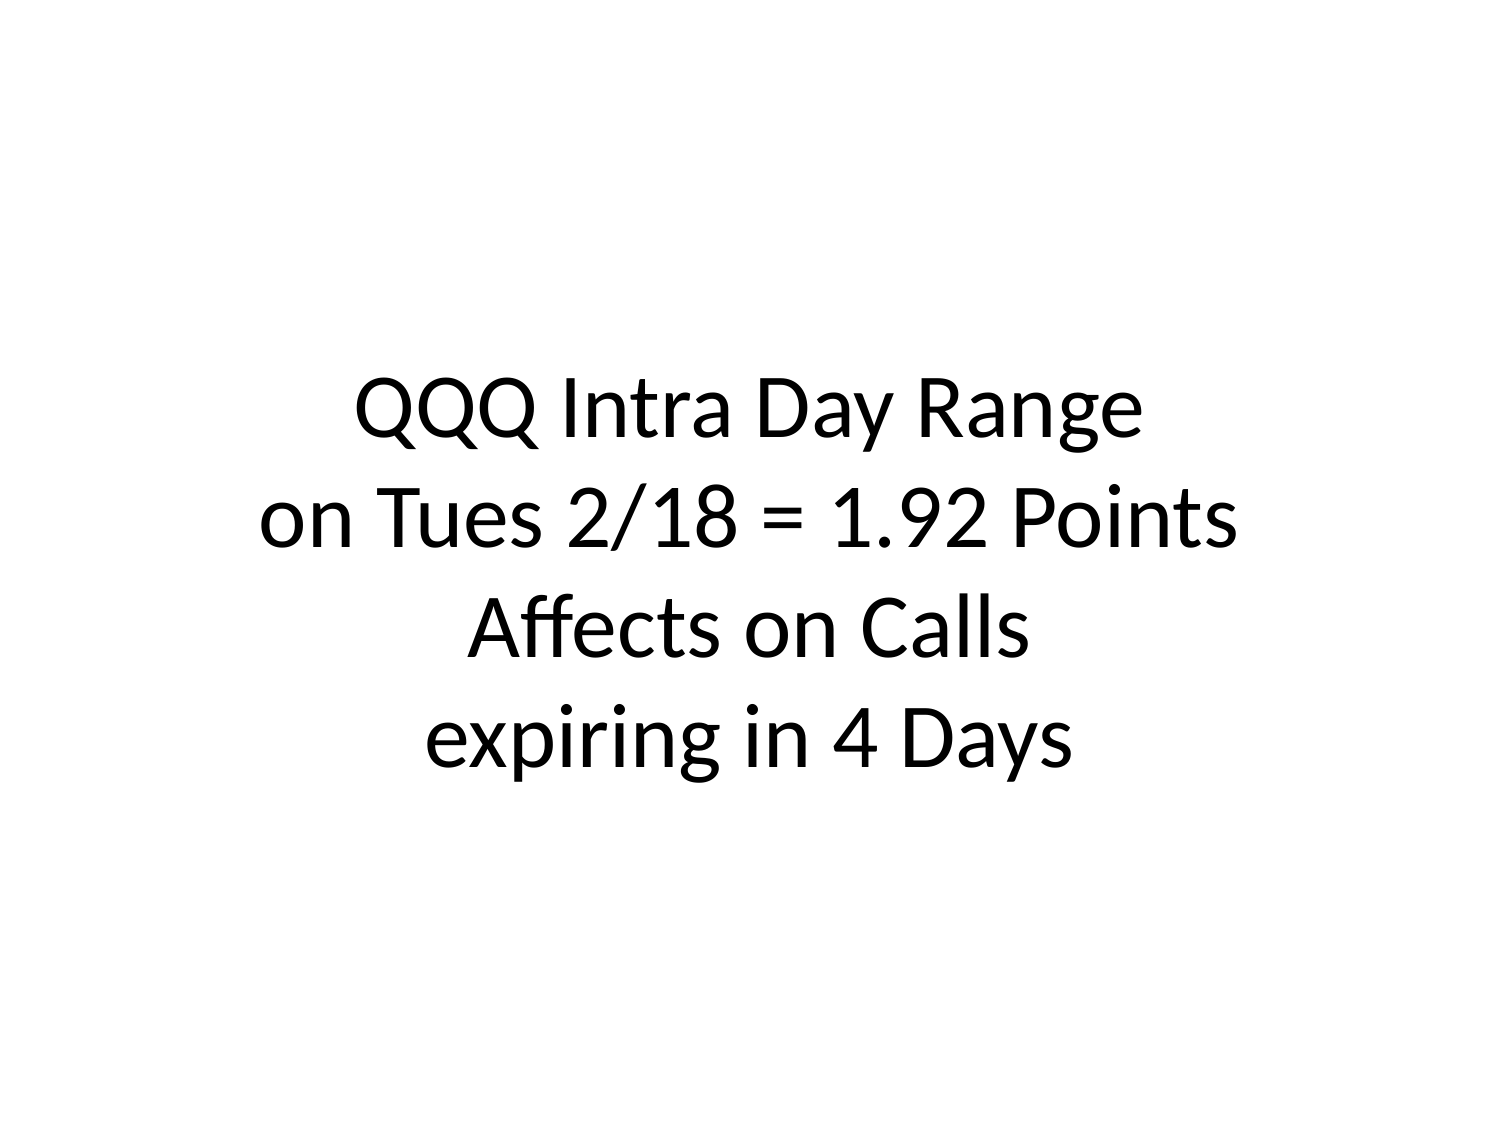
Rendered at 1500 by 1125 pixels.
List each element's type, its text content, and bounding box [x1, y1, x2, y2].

title QQQ Intra Day Range on Tues 2/18 = 1.92 Points Affects on Calls expiring in 4 Days [75, 45, 1425, 1088]
